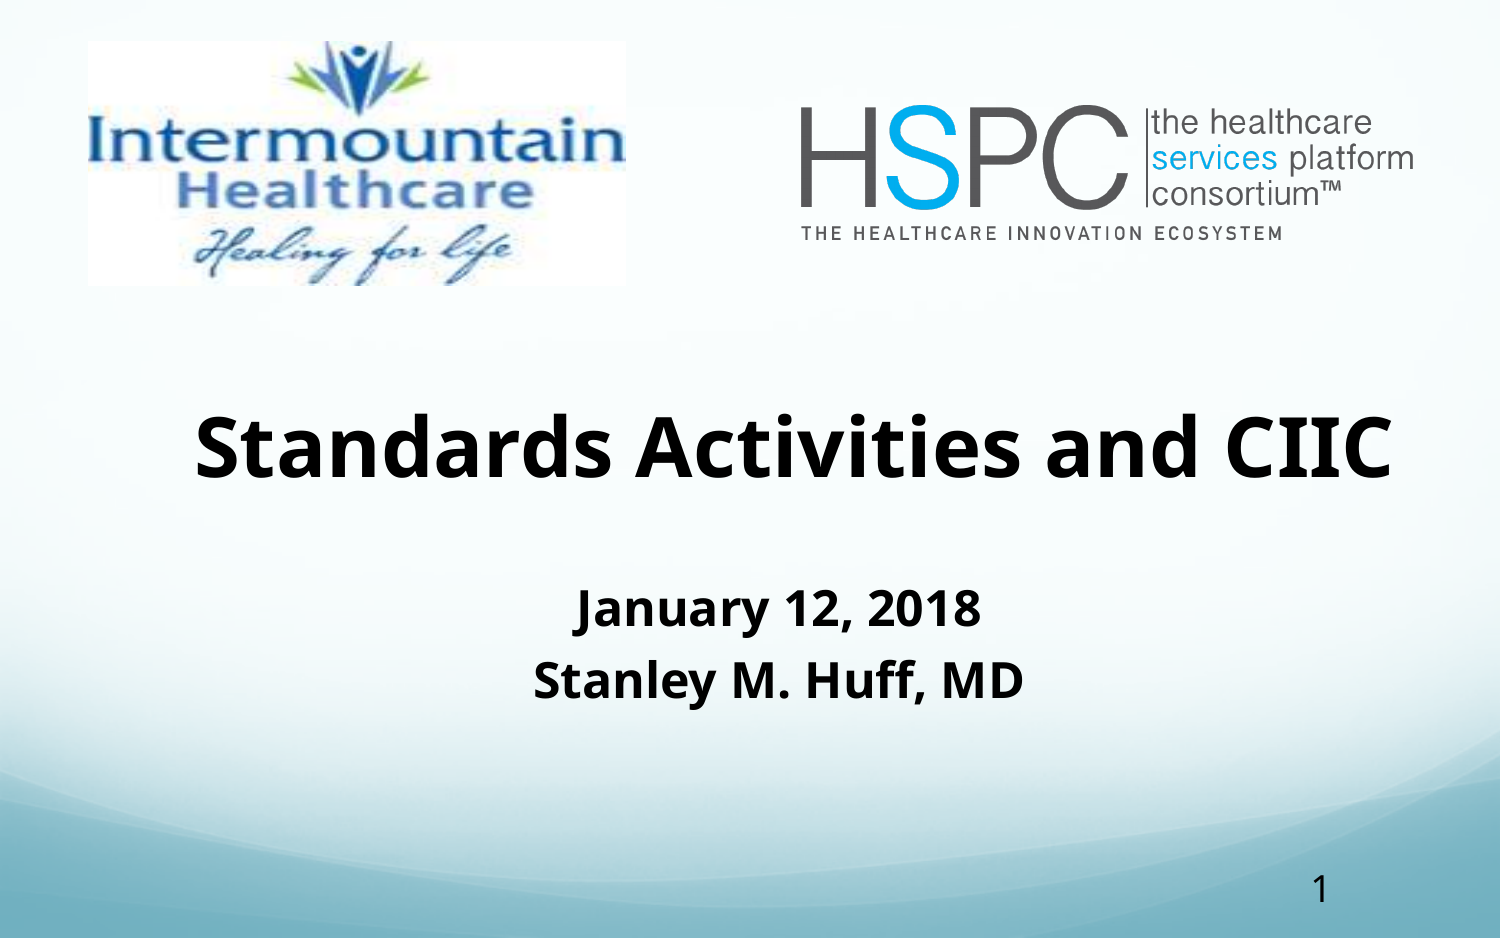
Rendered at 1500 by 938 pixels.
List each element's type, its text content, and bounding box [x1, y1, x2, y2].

text_box Standards Activities and CIIC [176, 386, 1414, 502]
picture [87, 40, 627, 287]
slide_number 1 [1295, 857, 1459, 908]
list January 12, 2018 Stanley M. Huff, MD [229, 594, 1329, 835]
picture [800, 105, 1414, 241]
